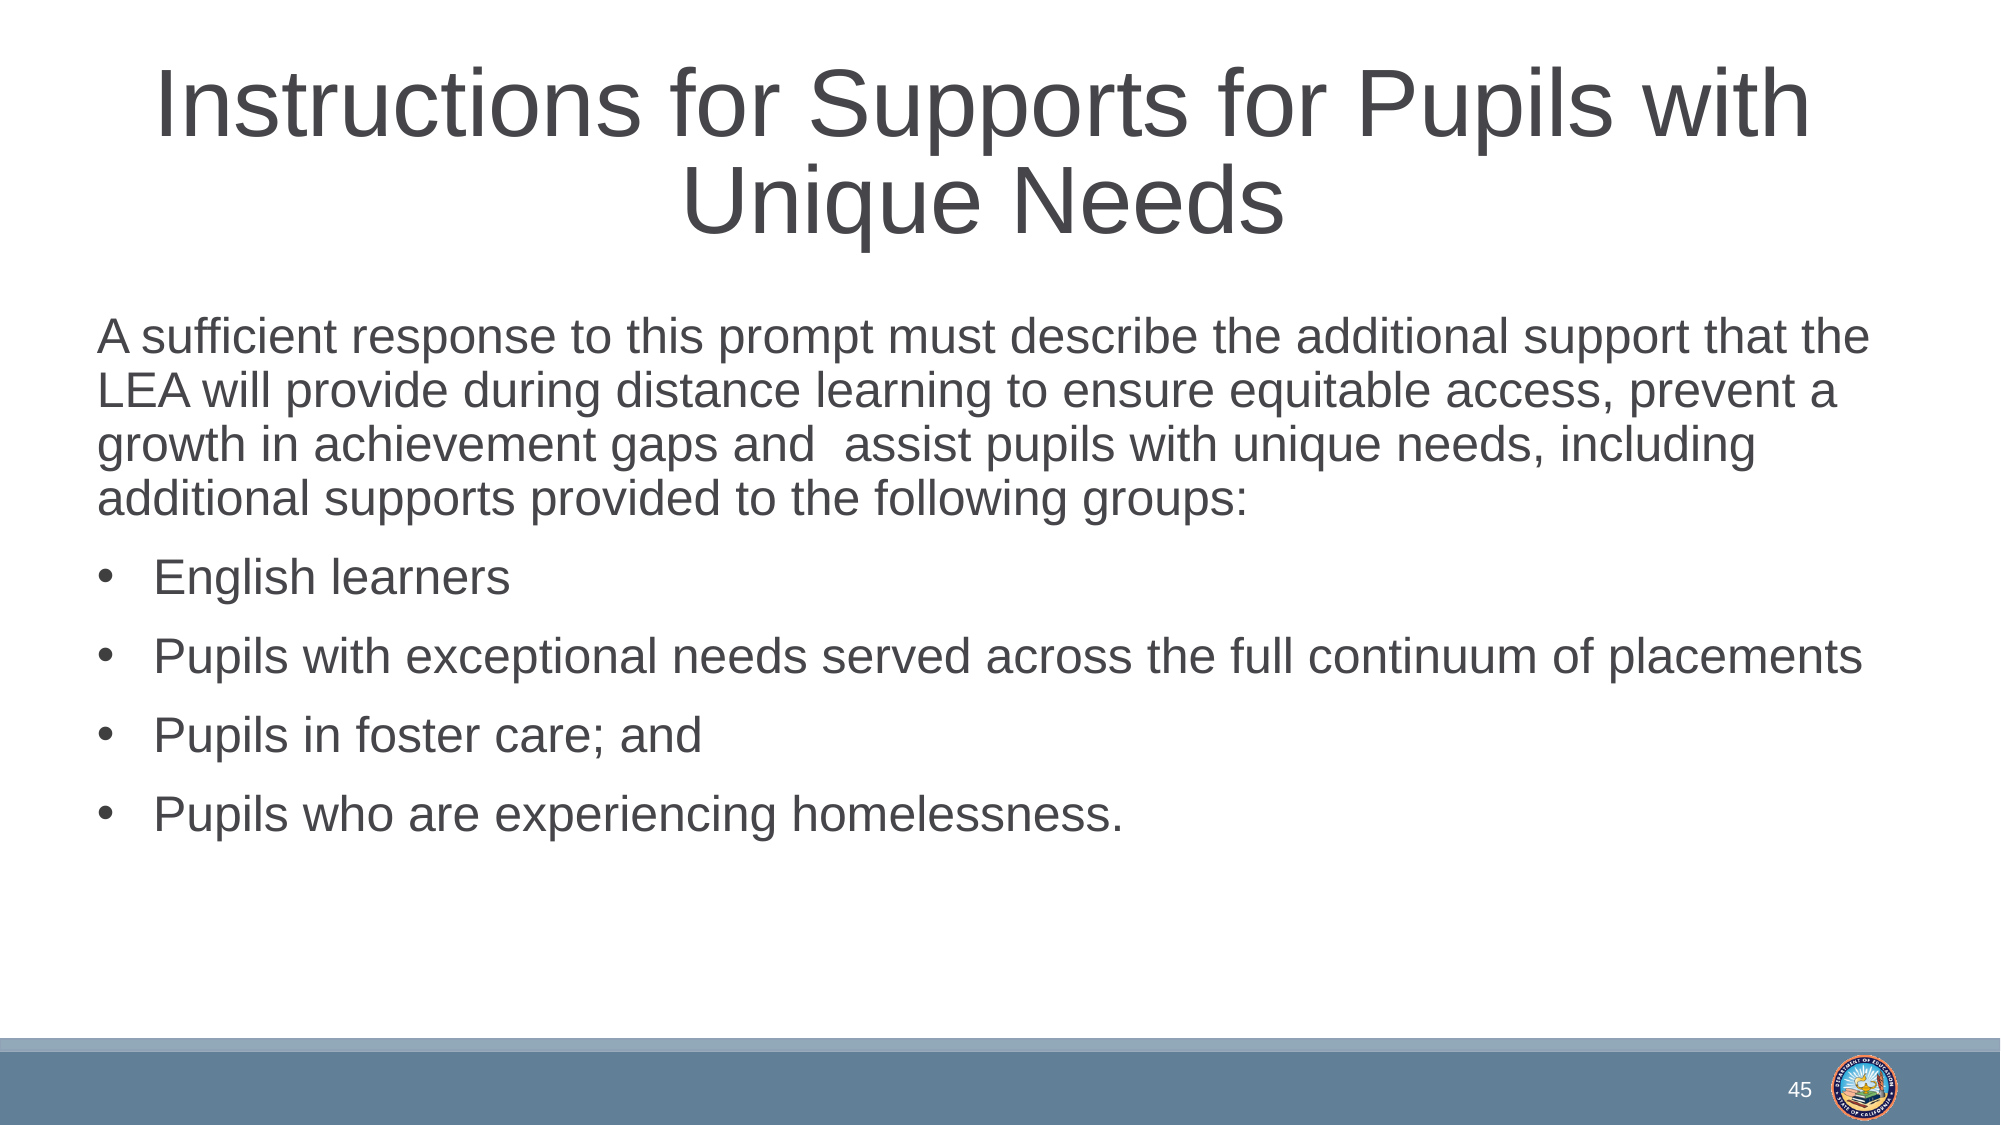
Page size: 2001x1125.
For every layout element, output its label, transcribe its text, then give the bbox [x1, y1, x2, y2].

title Instructions for Supports for Pupils with Unique Needs [45, 47, 1922, 261]
picture [1831, 1055, 1899, 1122]
slide_number 45 [1611, 1059, 1827, 1119]
list A sufficient response to this prompt must describe the additional support that the LEA will provide during distance learning to ensure equitable access, prevent a growth in achievement gaps and assist pupils with unique needs, including additional supports provided to the following groups: English learners Pupils with exceptional needs served across the full continuum of placements Pupils in foster care; and Pupils who are experiencing homelessness. [70, 302, 1922, 1018]
